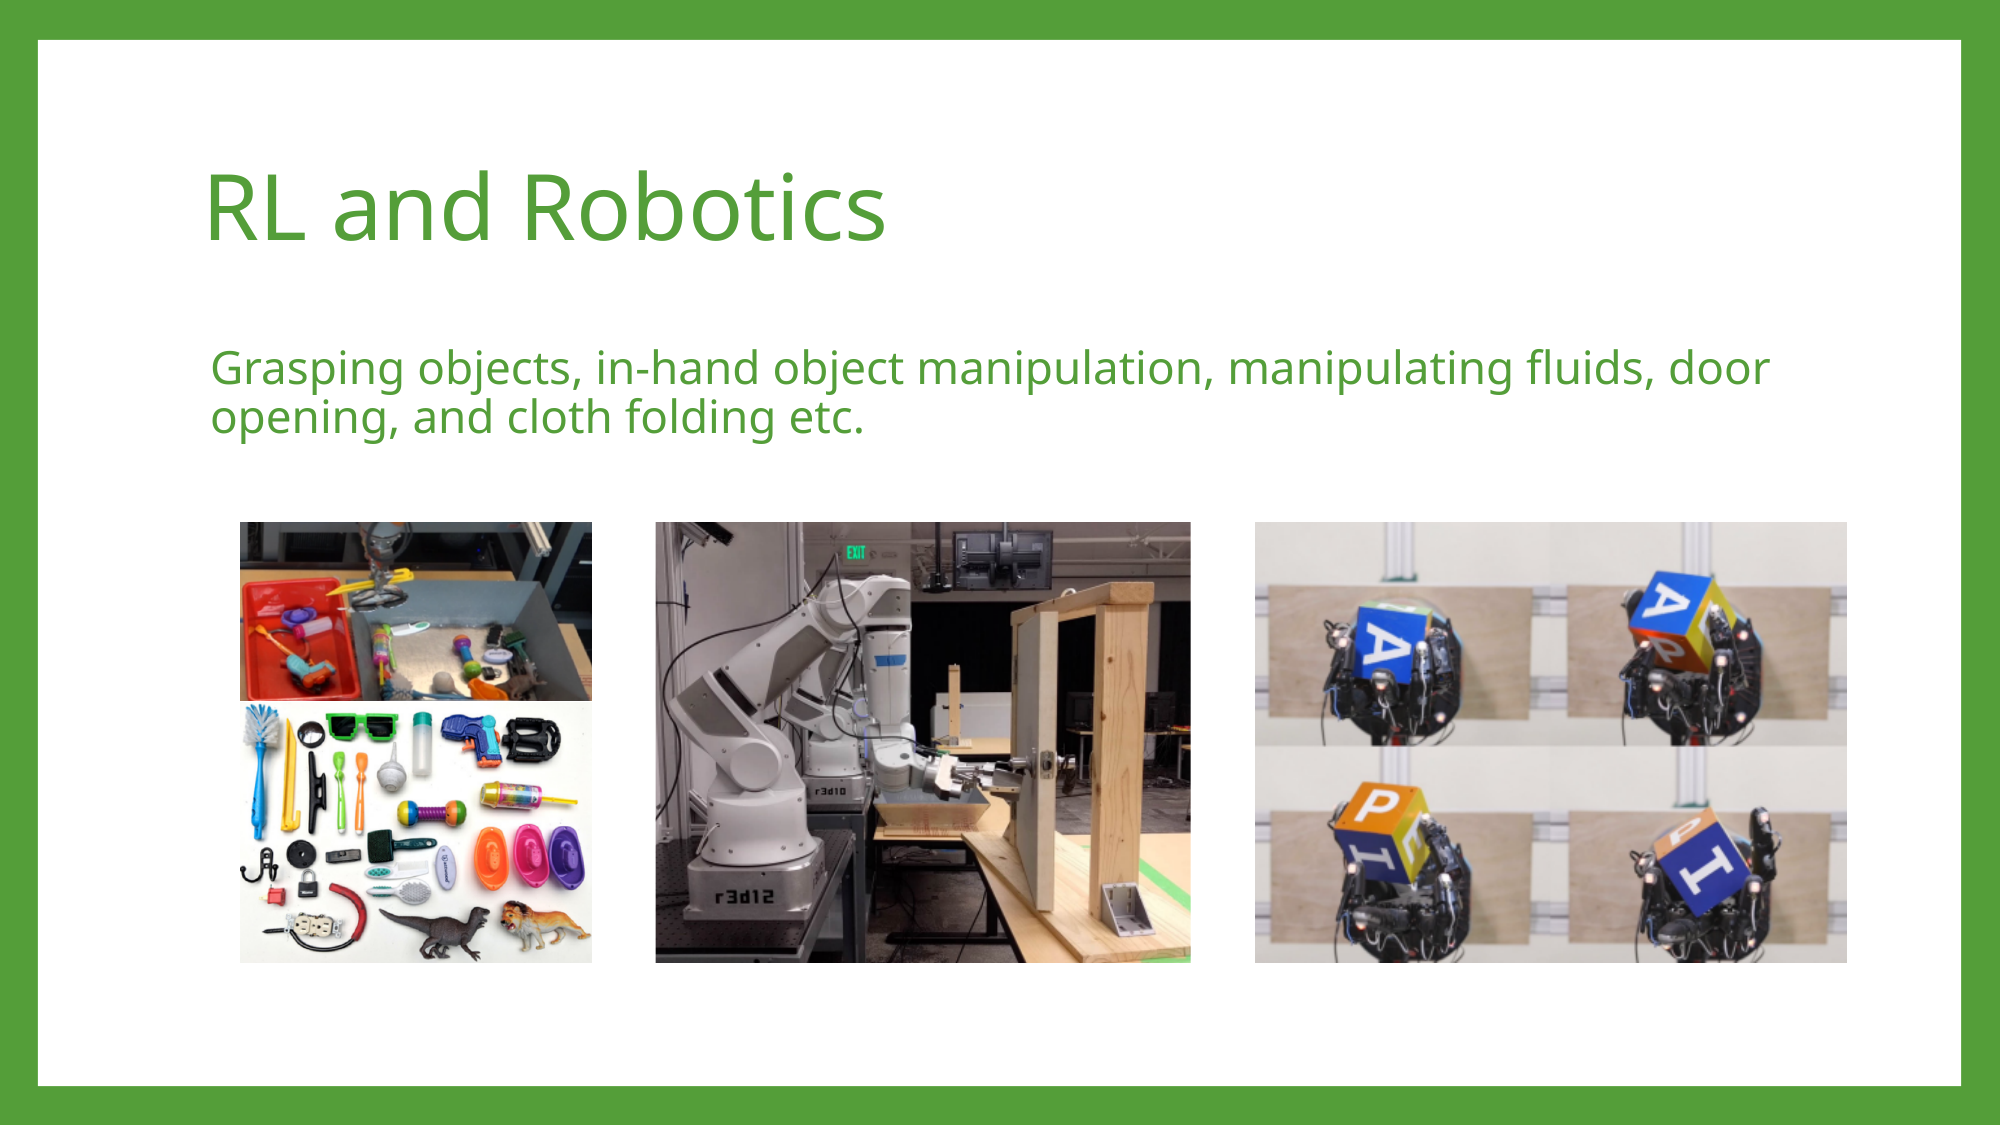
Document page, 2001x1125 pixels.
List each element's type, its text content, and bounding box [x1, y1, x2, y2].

picture [655, 522, 1191, 963]
title RL and Robotics [187, 99, 1808, 323]
picture [239, 522, 592, 963]
list Grasping objects, in-hand object manipulation, manipulating fluids, door opening, and cloth folding etc. [187, 337, 1808, 1000]
picture [1254, 522, 1847, 963]
